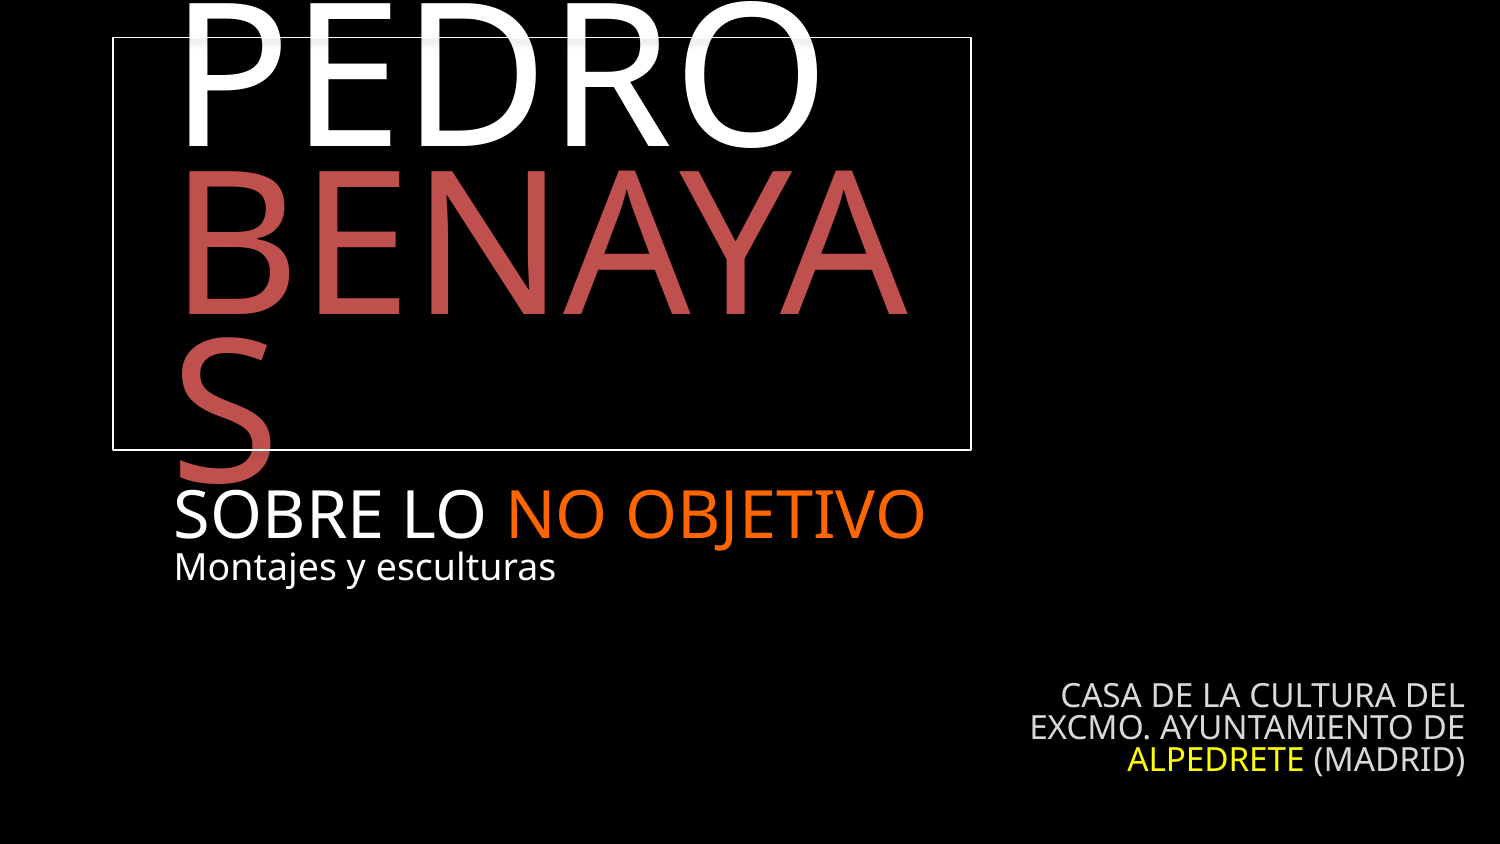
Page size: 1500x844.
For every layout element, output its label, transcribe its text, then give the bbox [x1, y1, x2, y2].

text_box PEDRO BENAYAS [81, 55, 1002, 473]
text_box SOBRE LO NO OBJETIVO Montajes y esculturas [158, 480, 999, 596]
text_box [112, 37, 972, 451]
text_box CASA DE LA CULTURA DEL EXCMO. AYUNTAMIENTO DE ALPEDRETE (MADRID) [1001, 682, 1481, 810]
